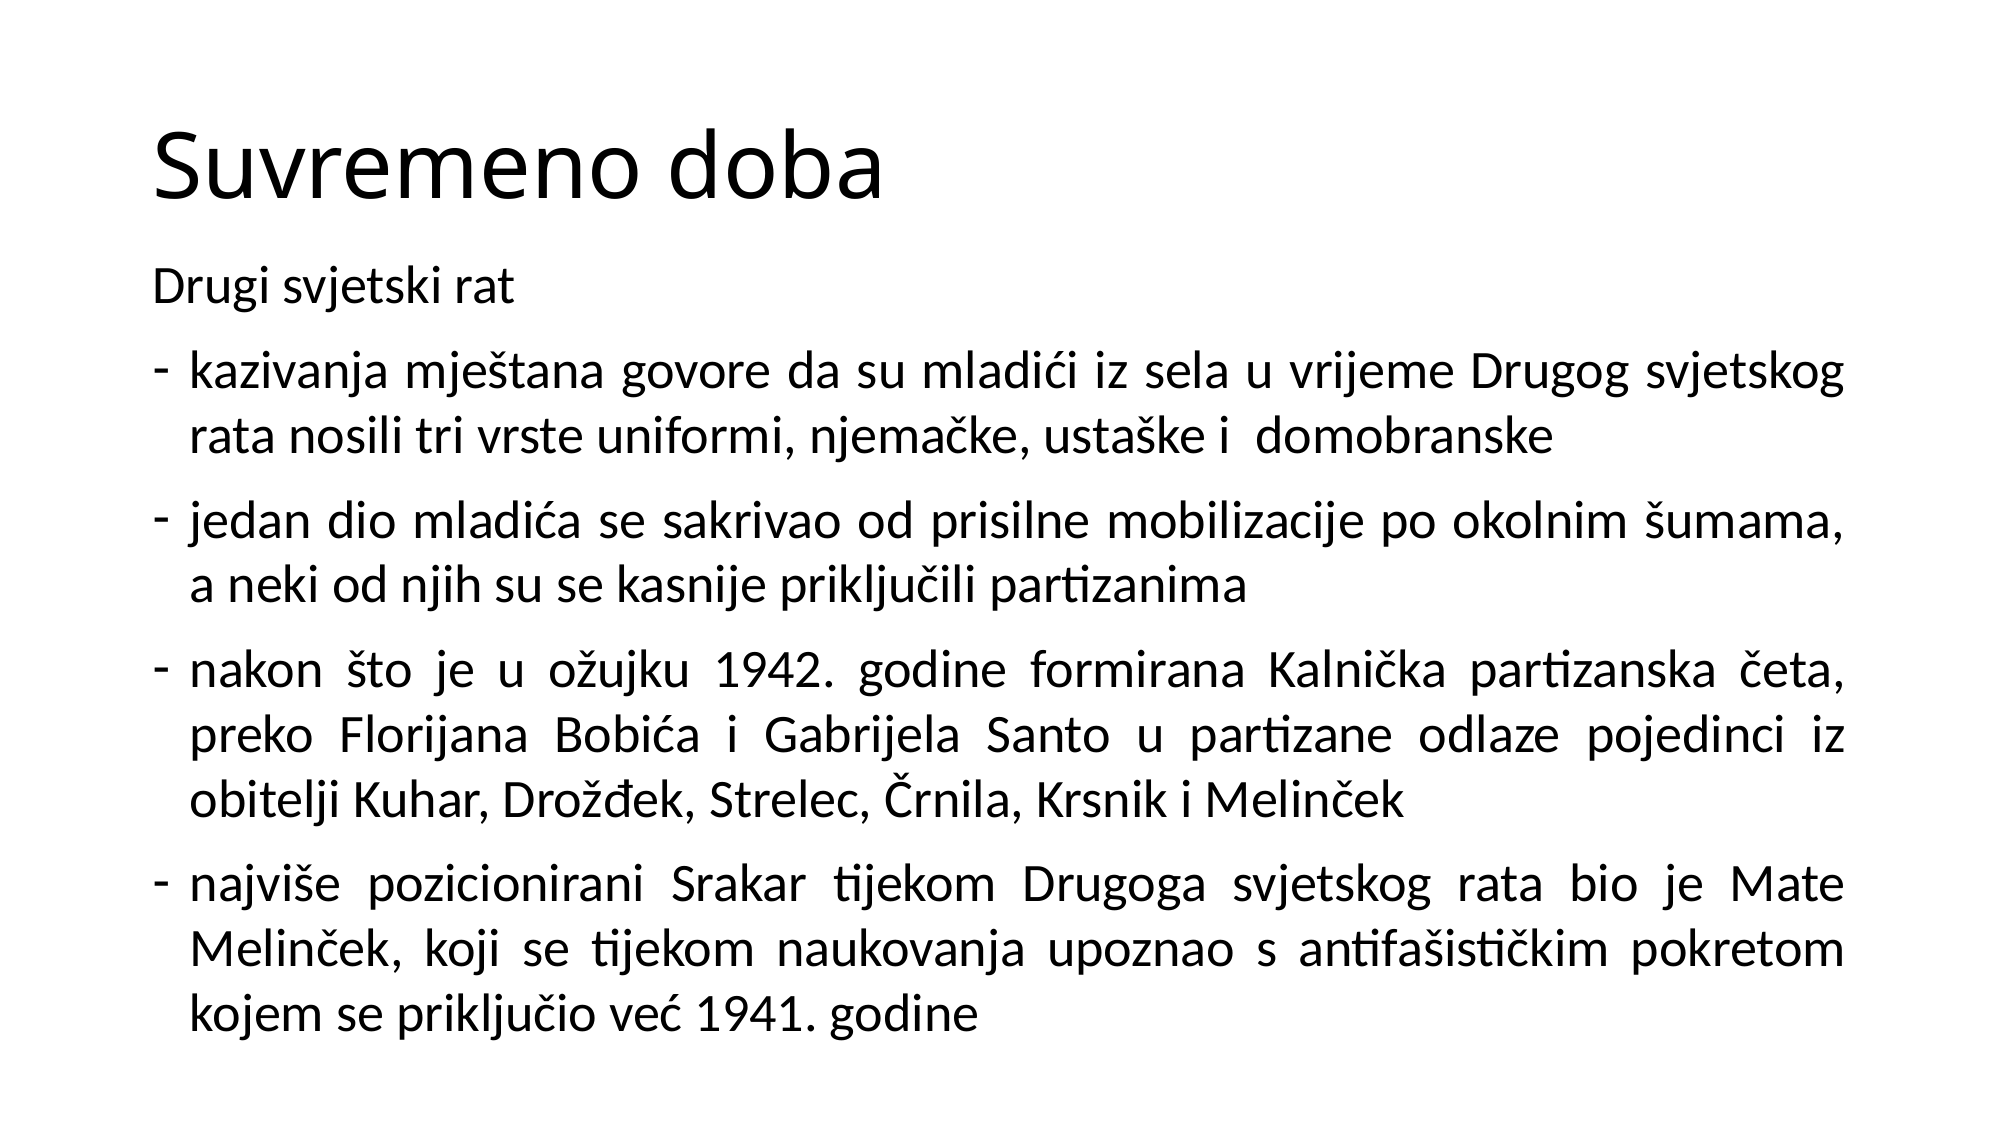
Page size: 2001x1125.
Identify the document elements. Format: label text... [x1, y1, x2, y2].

title Suvremeno doba [137, 59, 1863, 249]
list Drugi svjetski rat kazivanja mještana govore da su mladići iz sela u vrijeme Drugog svjetskog rata nosili tri vrste uniformi, njemačke, ustaške i domobranske jedan dio mladića se sakrivao od prisilne mobilizacije po okolnim šumama, a neki od njih su se kasnije priključili partizanima nakon što je u ožujku 1942. godine formirana Kalnička partizanska četa, preko Florijana Bobića i Gabrijela Santo u partizane odlaze pojedinci iz obitelji Kuhar, Drožđek, Strelec, Črnila, Krsnik i Melinček najviše pozicionirani Srakar tijekom Drugoga svjetskog rata bio je Mate Melinček, koji se tijekom naukovanja upoznao s antifašističkim pokretom kojem se priključio već 1941. godine [137, 249, 1863, 1066]
